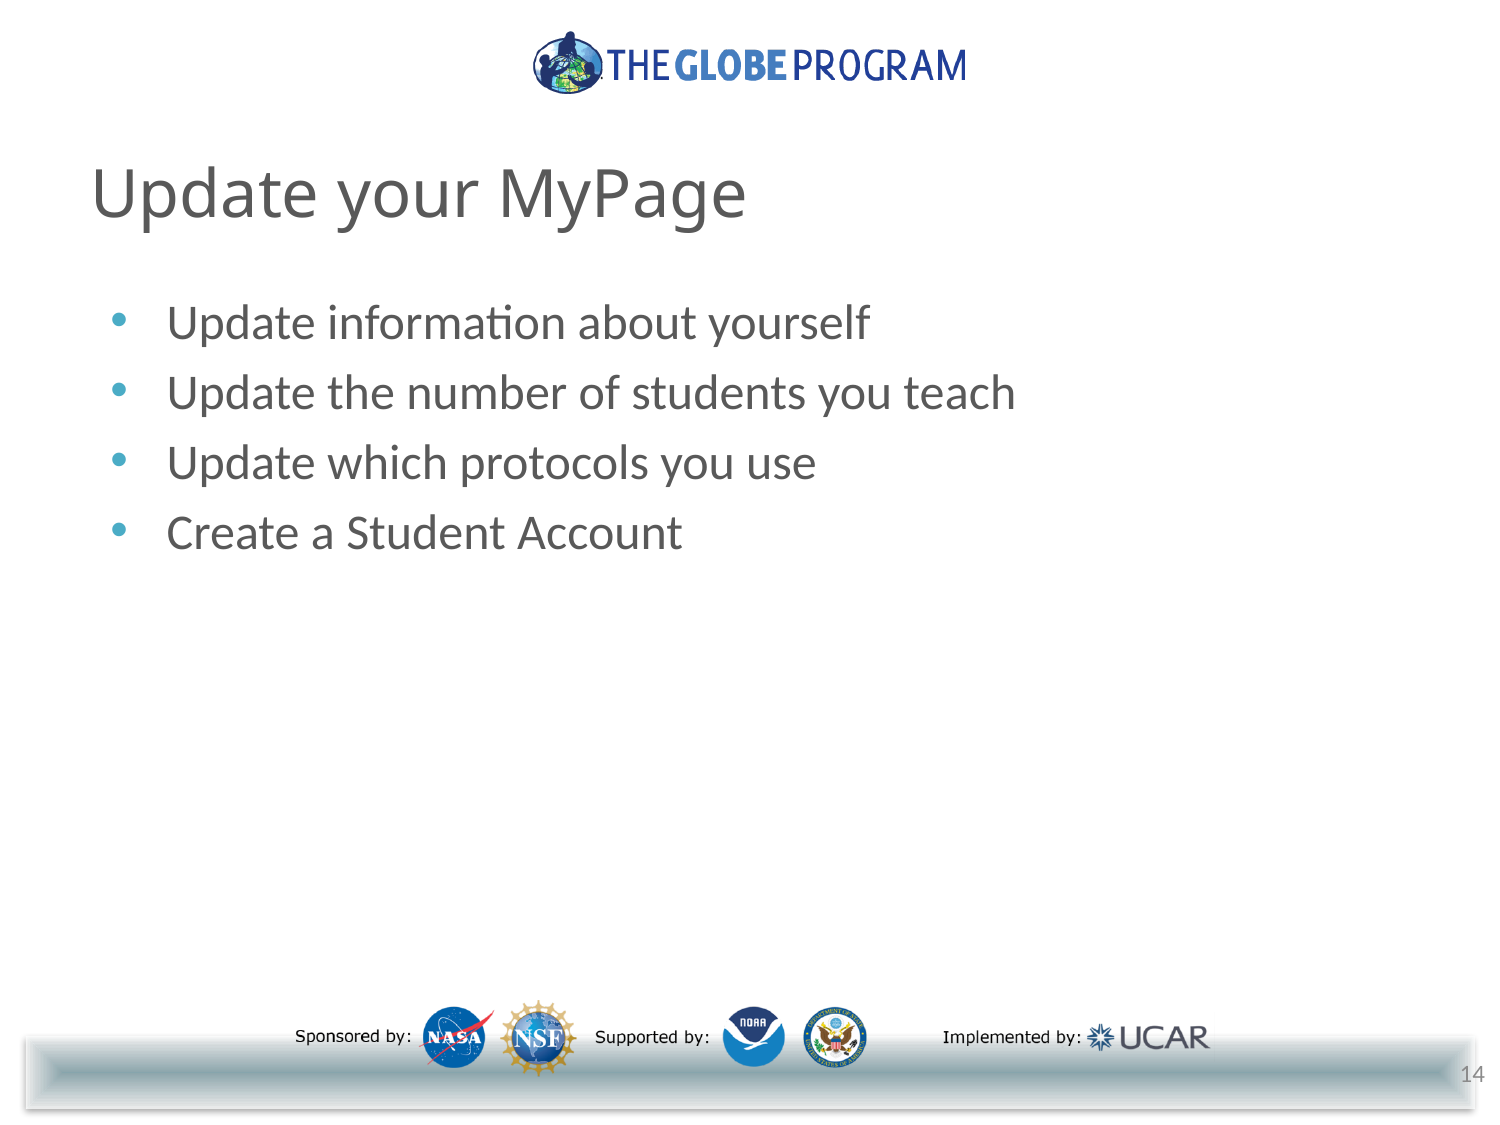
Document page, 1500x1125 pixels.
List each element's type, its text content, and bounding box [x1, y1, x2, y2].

list Update information about yourself Update the number of students you teach Update which protocols you use Create a Student Account [95, 281, 1399, 978]
picture [526, 24, 975, 100]
slide_number 14 [1149, 1042, 1500, 1103]
picture [262, 1000, 1238, 1085]
title Update your MyPage [75, 119, 1425, 263]
